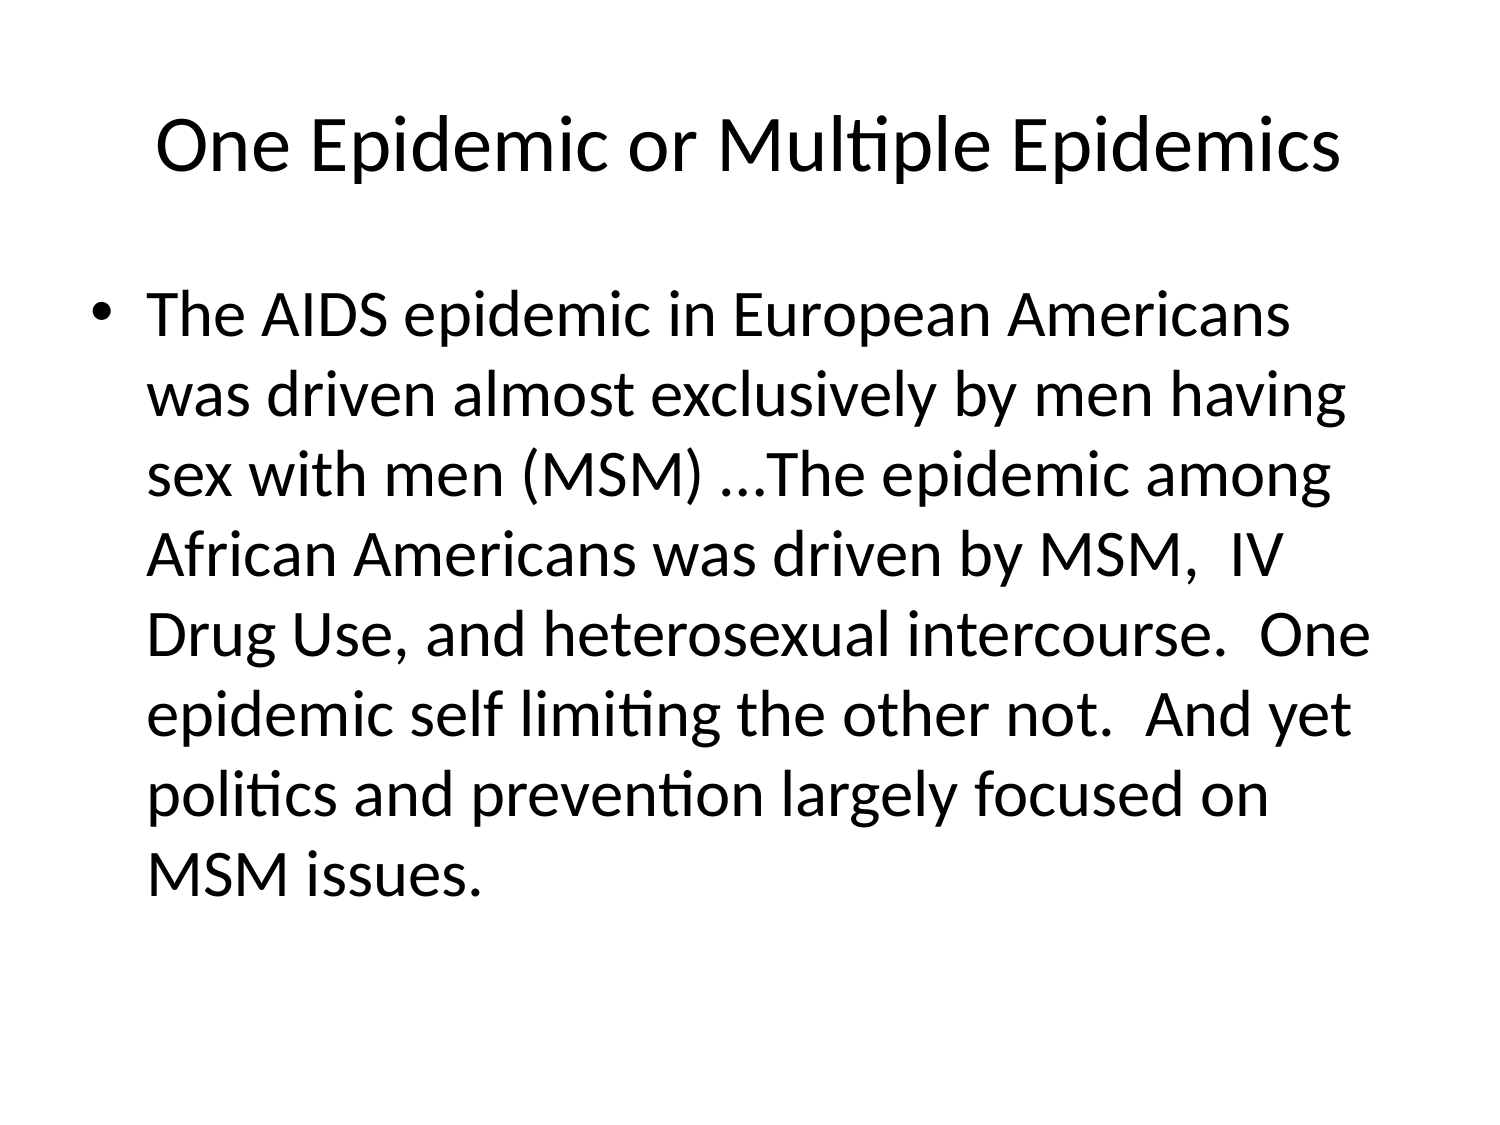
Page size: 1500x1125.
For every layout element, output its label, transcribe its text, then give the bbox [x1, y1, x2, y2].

list The AIDS epidemic in European Americans was driven almost exclusively by men having sex with men (MSM) …The epidemic among African Americans was driven by MSM, IV Drug Use, and heterosexual intercourse. One epidemic self limiting the other not. And yet politics and prevention largely focused on MSM issues. [75, 262, 1425, 1005]
title One Epidemic or Multiple Epidemics [75, 45, 1425, 233]
